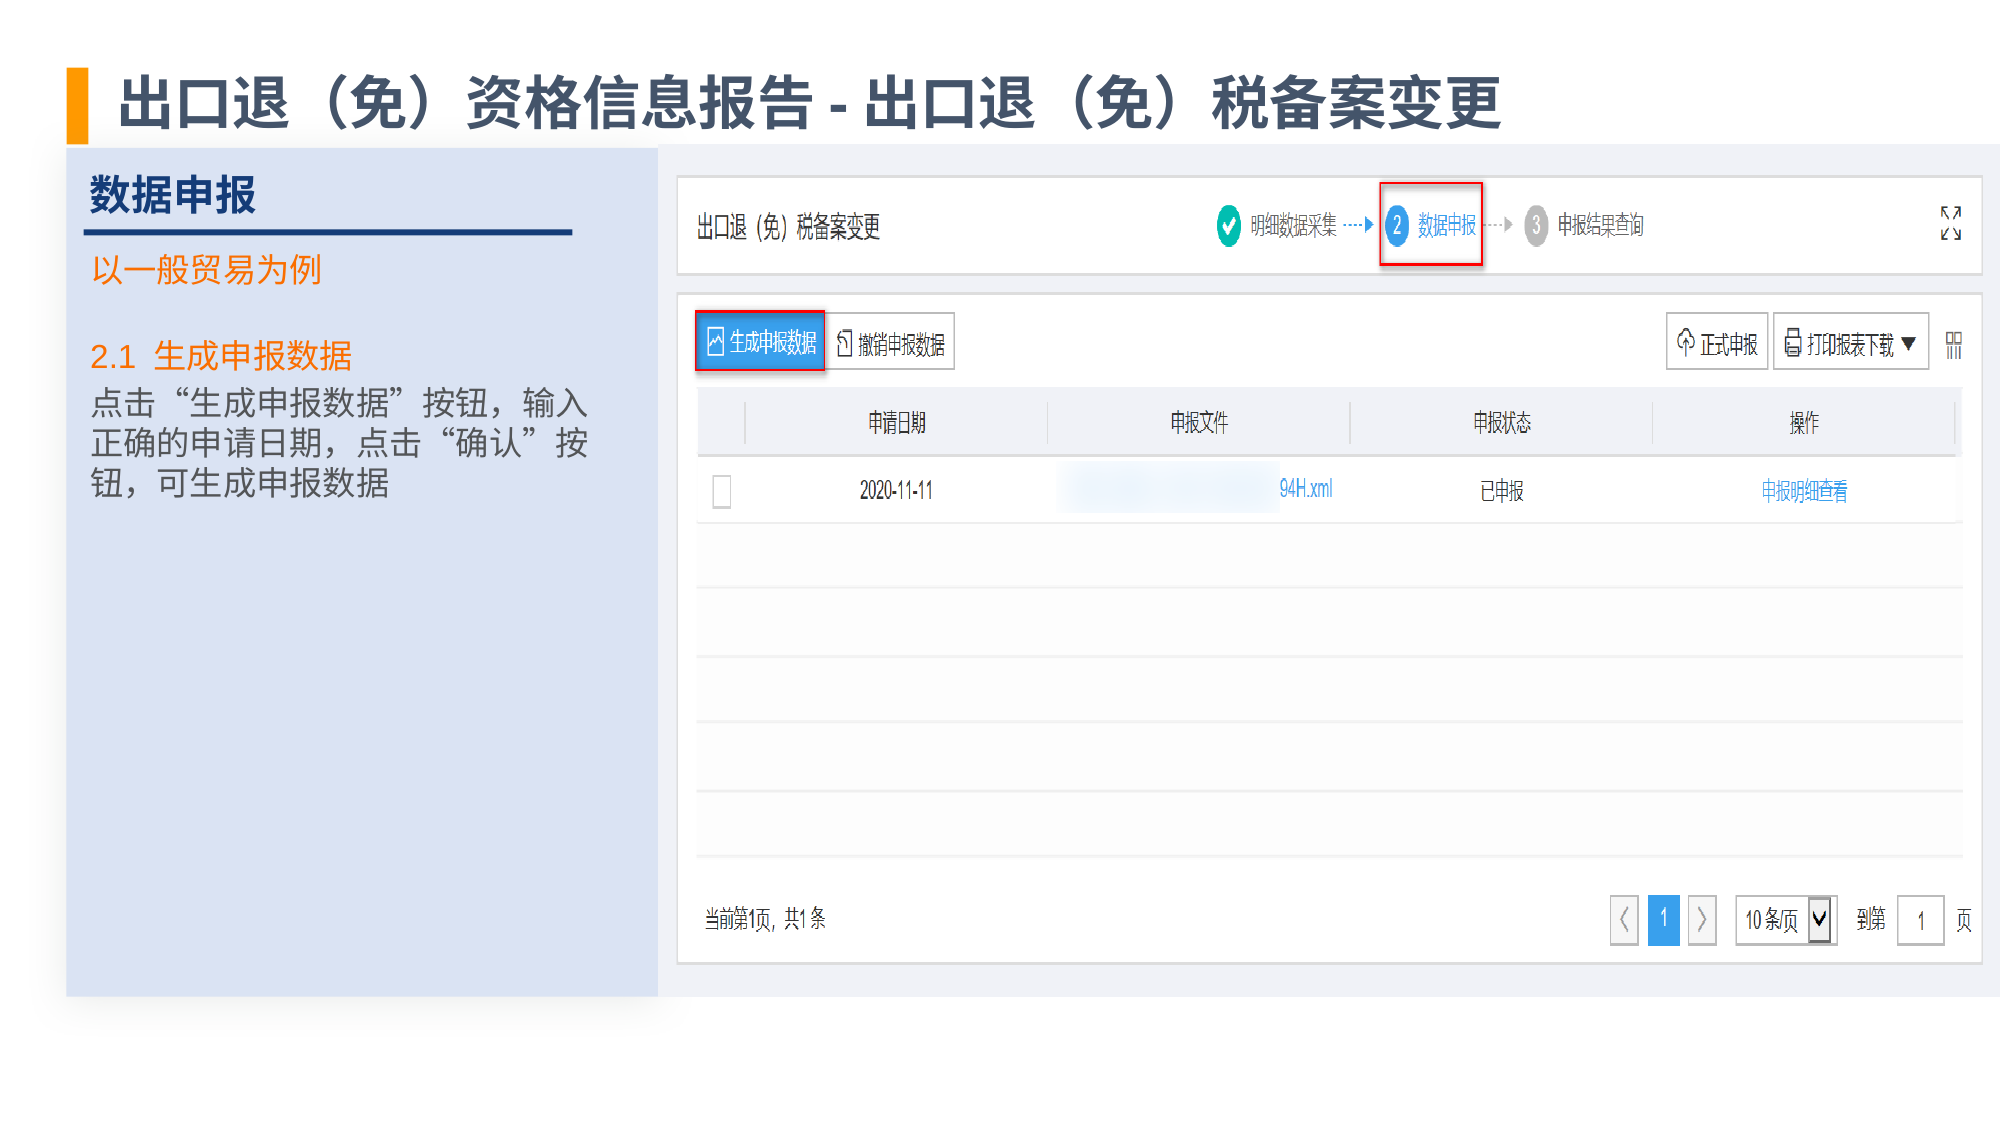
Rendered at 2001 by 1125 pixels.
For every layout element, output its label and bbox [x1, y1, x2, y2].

picture [658, 144, 2000, 997]
text_box [66, 147, 658, 997]
text_box [66, 58, 1516, 145]
